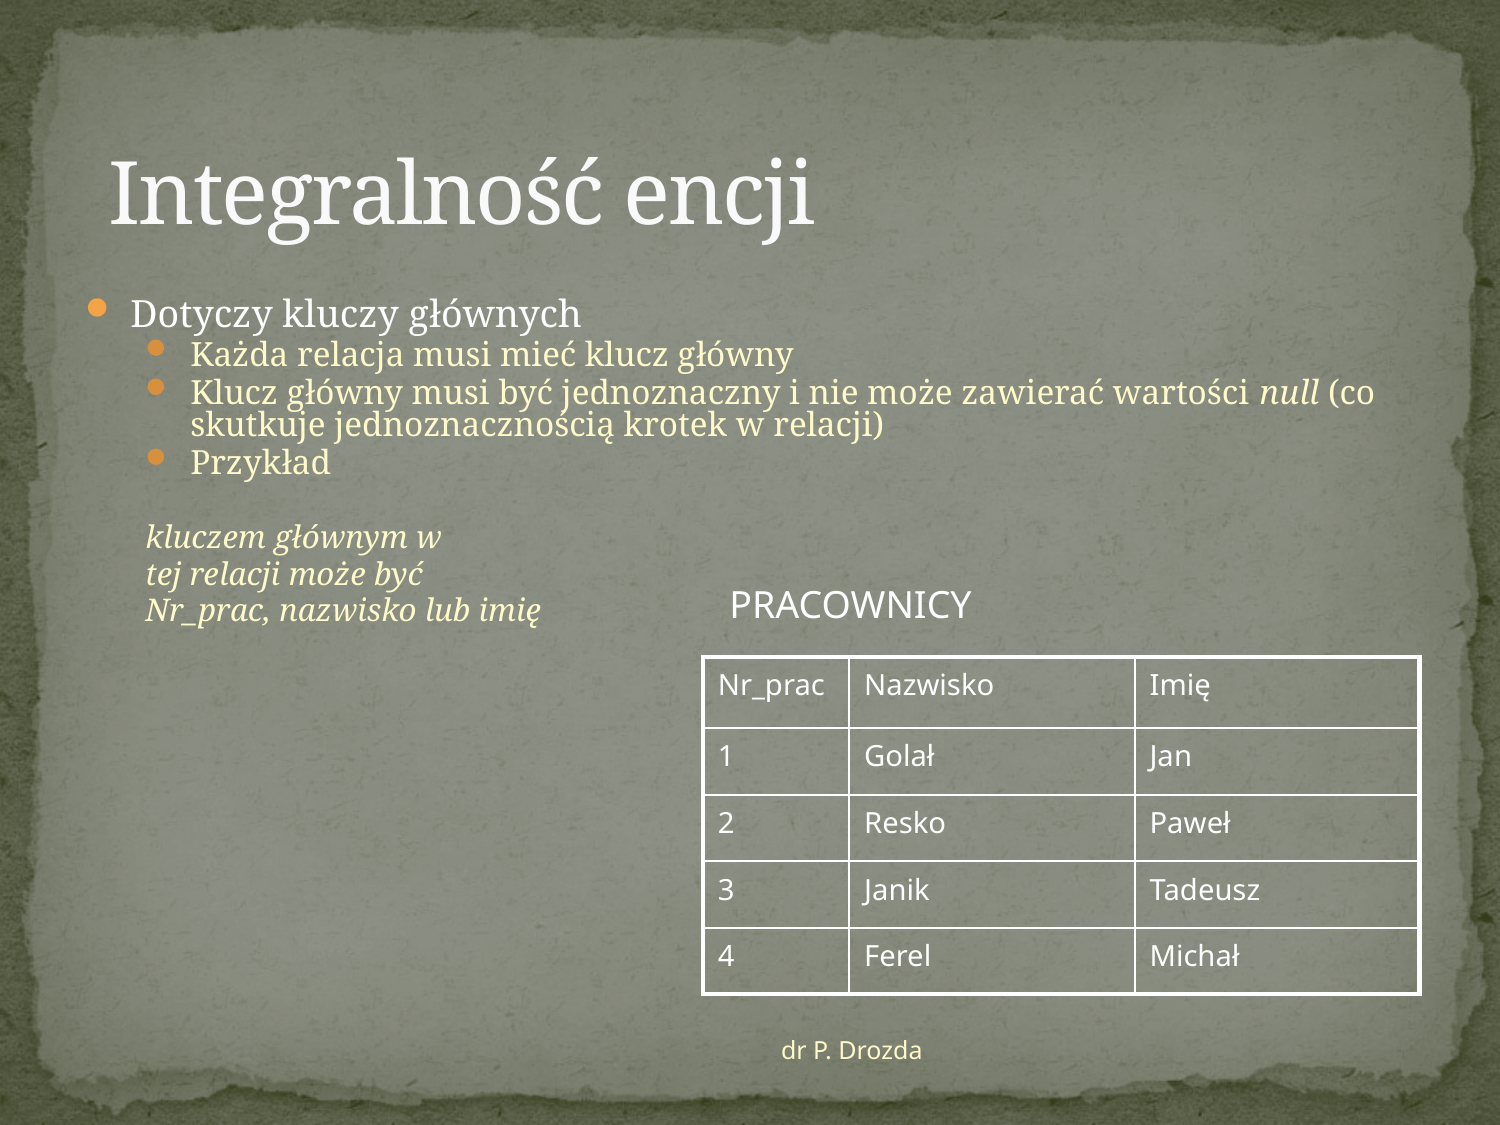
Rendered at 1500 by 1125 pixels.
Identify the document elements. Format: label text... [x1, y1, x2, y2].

table_cell 2 [705, 796, 848, 860]
footer dr P. Drozda [350, 1017, 938, 1081]
table_cell Resko [850, 796, 1134, 860]
title Integralność encji [94, 49, 1407, 250]
table_cell Paweł [1136, 796, 1417, 860]
table_header Nazwisko [850, 659, 1134, 727]
text_box PRACOWNICY [714, 574, 1046, 634]
table_cell 4 [705, 929, 848, 992]
table_cell Jan [1136, 729, 1417, 794]
table_header Imię [1136, 659, 1417, 727]
table_cell Janik [850, 862, 1134, 927]
table_cell Golał [850, 729, 1134, 794]
table_cell Ferel [850, 929, 1134, 992]
list Dotyczy kluczy głównych Każda relacja musi mieć klucz główny Klucz główny musi być jednoznaczny i nie może zawierać wartości null (co skutkuje jednoznacznością krotek w relacji) Przykład kluczem głównym w tej relacji może być Nr_prac, nazwisko lub imię [70, 290, 1500, 693]
table_cell 1 [705, 729, 848, 794]
table_cell Tadeusz [1136, 862, 1417, 927]
table_cell 3 [705, 862, 848, 927]
table_header Nr_prac [705, 659, 848, 727]
text_box [454, 574, 750, 635]
table_cell Michał [1136, 929, 1417, 992]
